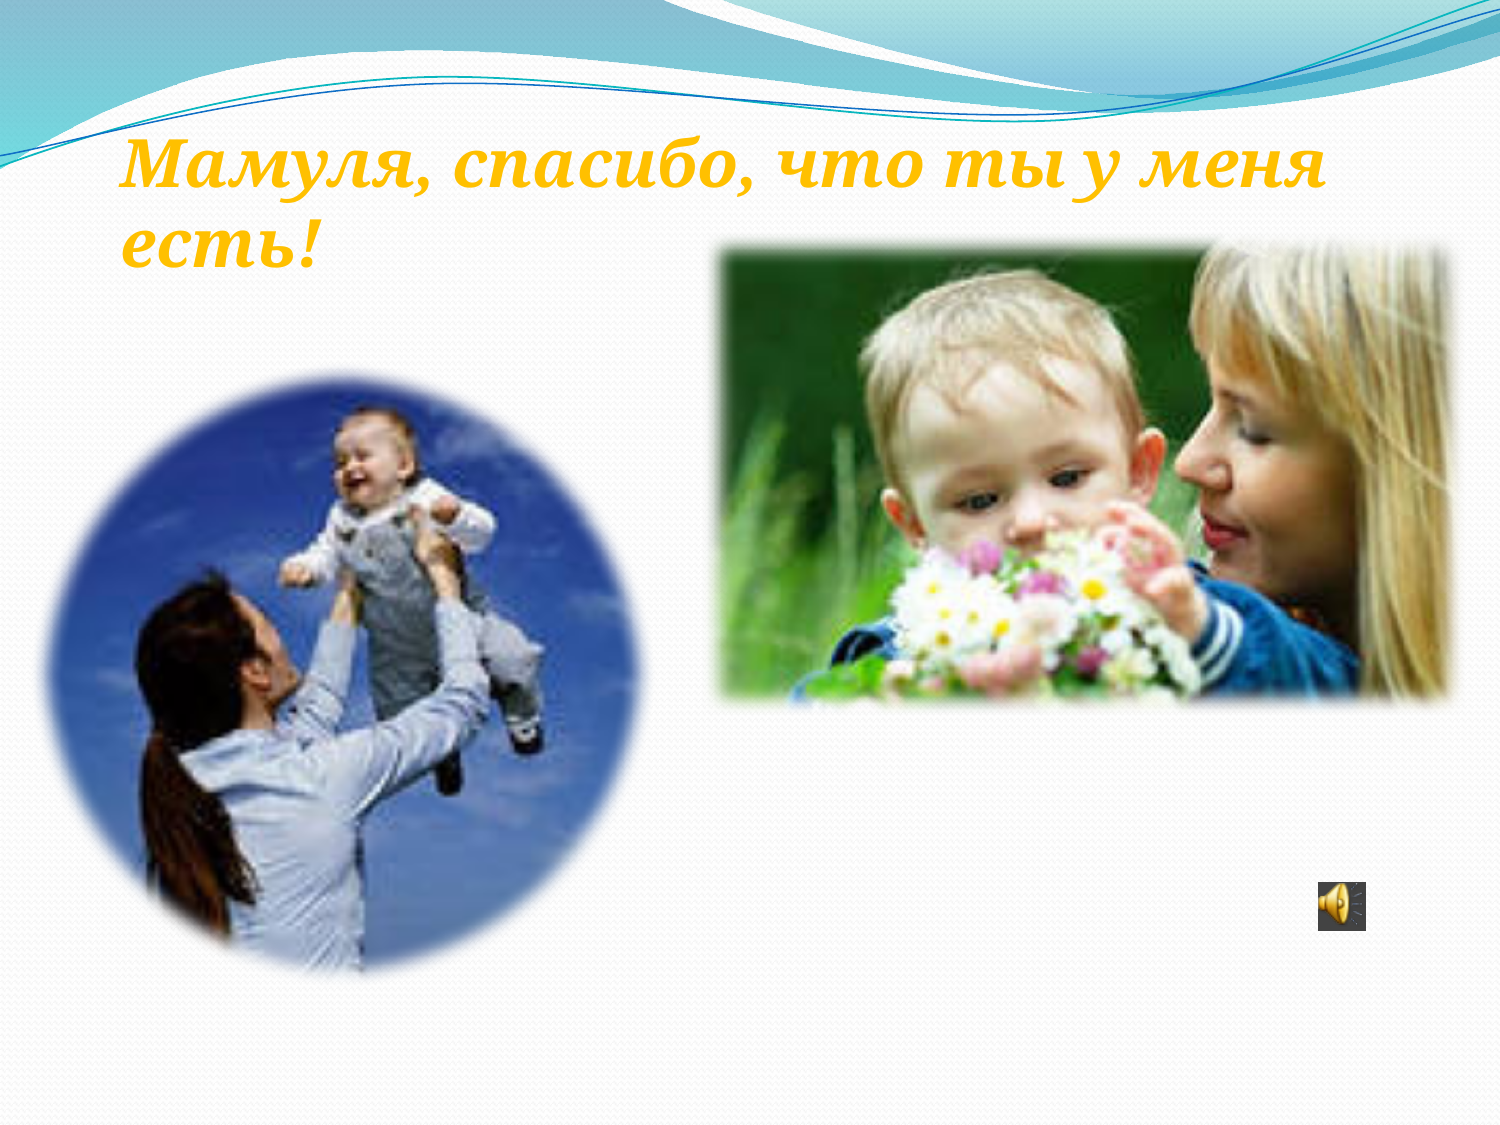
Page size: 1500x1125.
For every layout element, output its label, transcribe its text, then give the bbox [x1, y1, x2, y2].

picture [702, 231, 1465, 717]
picture [29, 361, 656, 988]
text_box Мамуля, спасибо, что ты у меня есть! [106, 113, 1500, 289]
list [1316, 881, 1368, 932]
